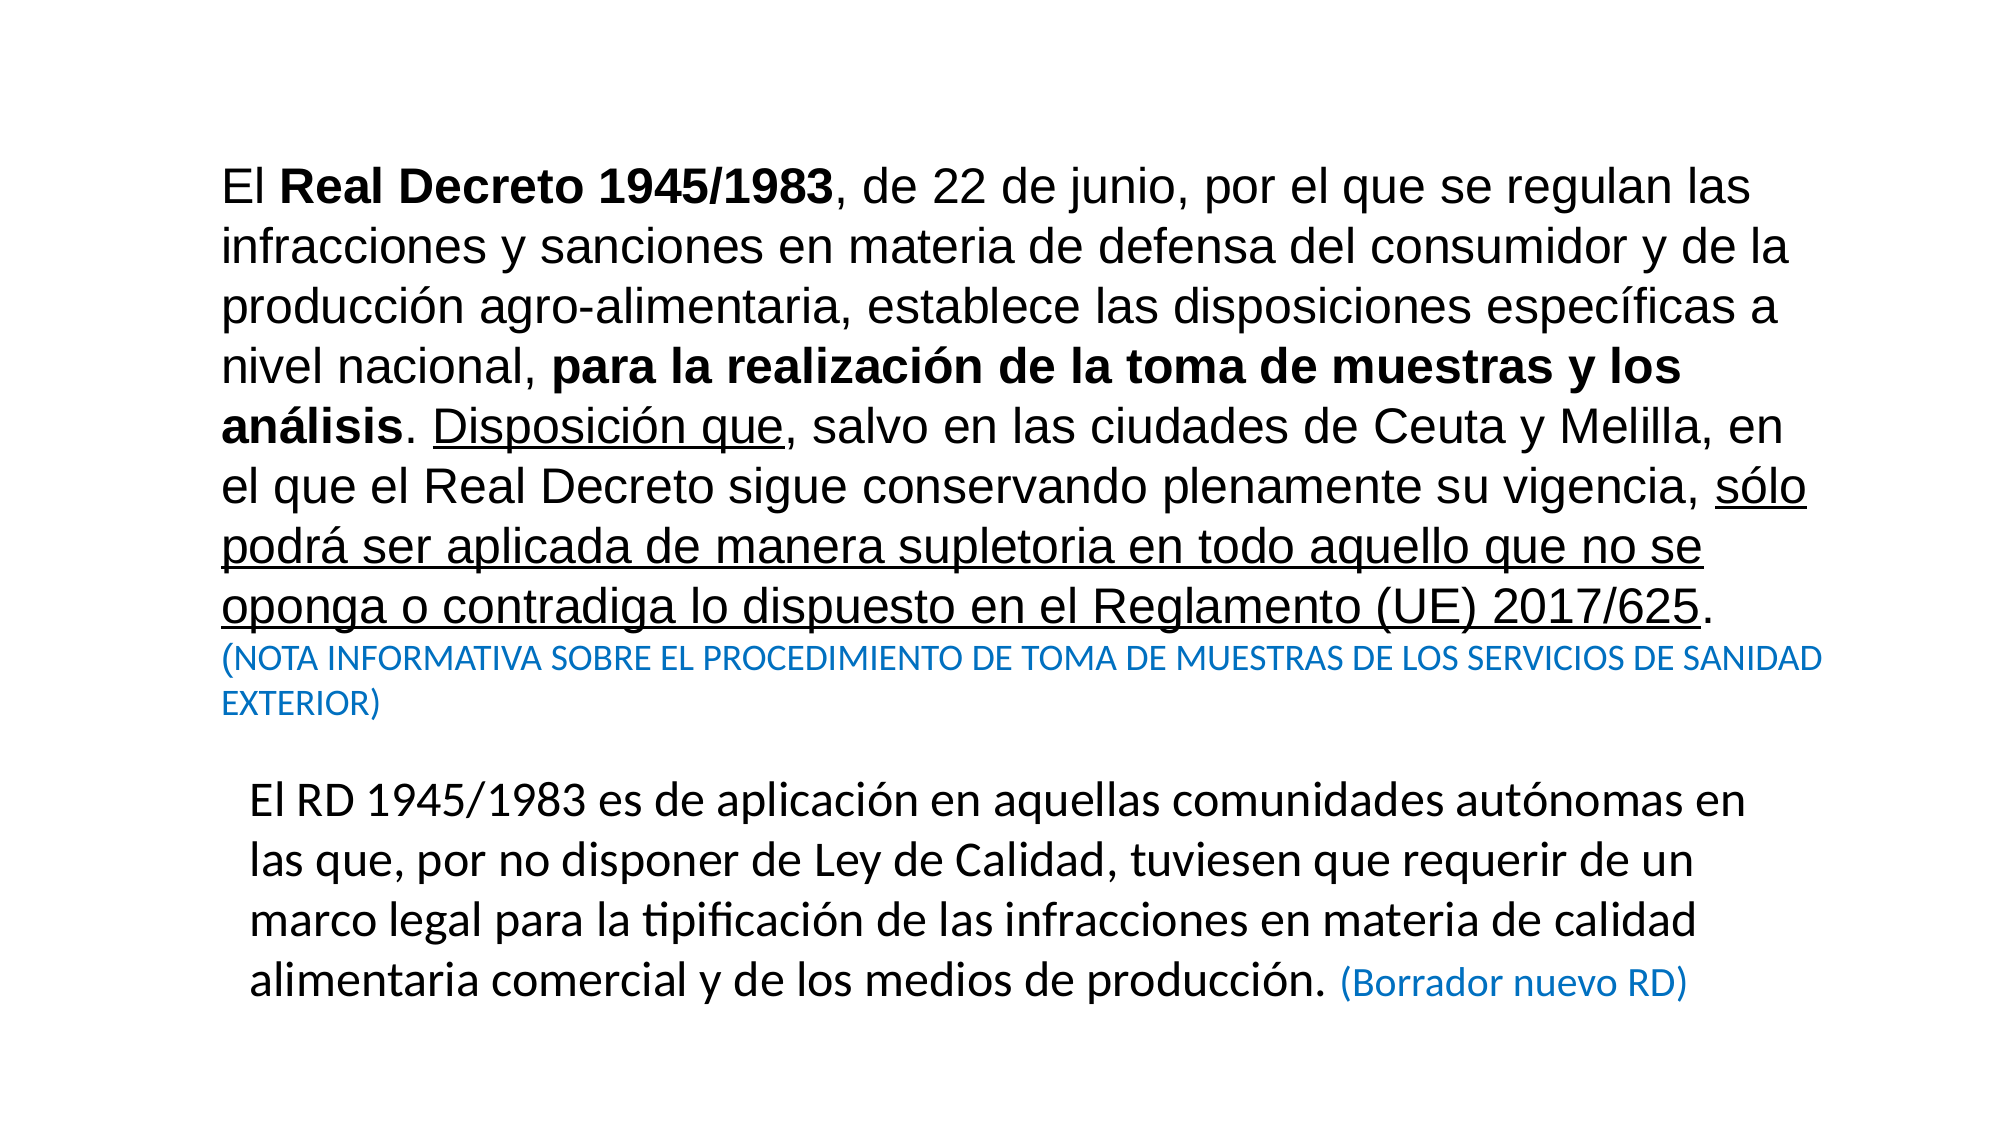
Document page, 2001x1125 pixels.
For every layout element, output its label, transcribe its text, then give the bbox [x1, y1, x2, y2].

text_box El Real Decreto 1945/1983, de 22 de junio, por el que se regulan las infracciones y sanciones en materia de defensa del consumidor y de la producción agro-alimentaria, establece las disposiciones específicas a nivel nacional, para la realización de la toma de muestras y los análisis. Disposición que, salvo en las ciudades de Ceuta y Melilla, en el que el Real Decreto sigue conservando plenamente su vigencia, sólo podrá ser aplicada de manera supletoria en todo aquello que no se oponga o contradiga lo dispuesto en el Reglamento (UE) 2017/625. (NOTA INFORMATIVA SOBRE EL PROCEDIMIENTO DE TOMA DE MUESTRAS DE LOS SERVICIOS DE SANIDAD EXTERIOR) [206, 146, 1842, 731]
text_box El RD 1945/1983 es de aplicación en aquellas comunidades autónomas en las que, por no disponer de Ley de Calidad, tuviesen que requerir de un marco legal para la tipificación de las infracciones en materia de calidad alimentaria comercial y de los medios de producción. (Borrador nuevo RD) [234, 759, 1766, 1014]
